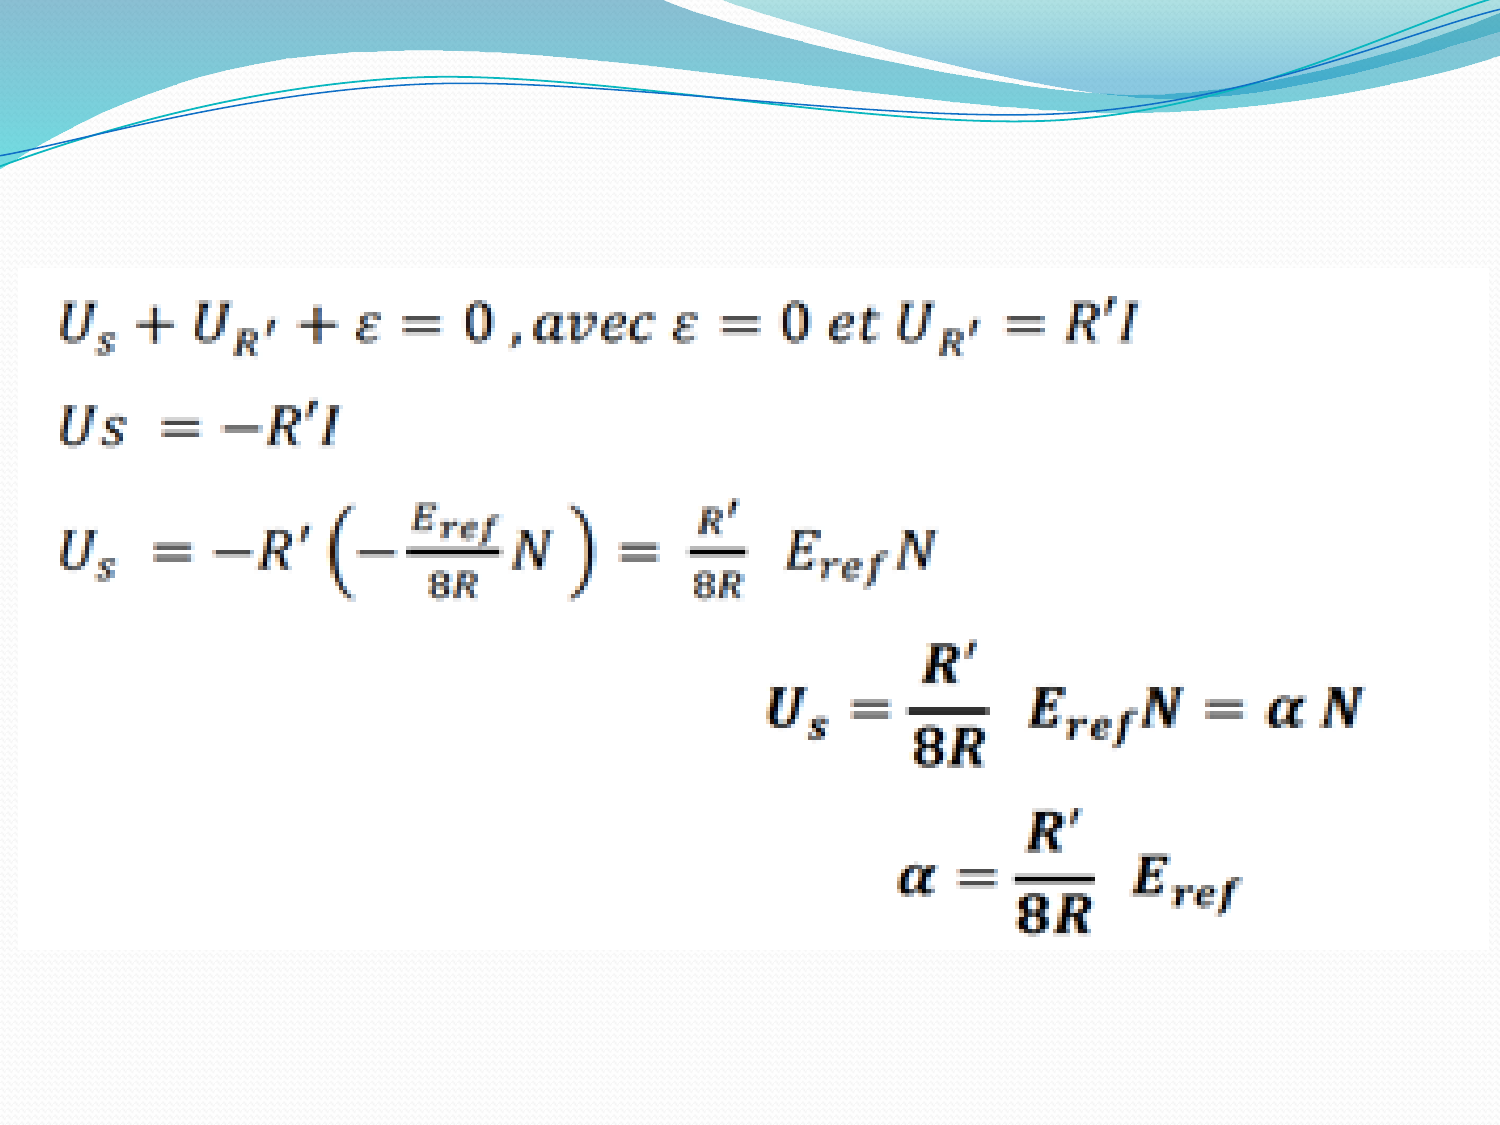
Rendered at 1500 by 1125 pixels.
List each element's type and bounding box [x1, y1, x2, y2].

list [18, 268, 1489, 950]
